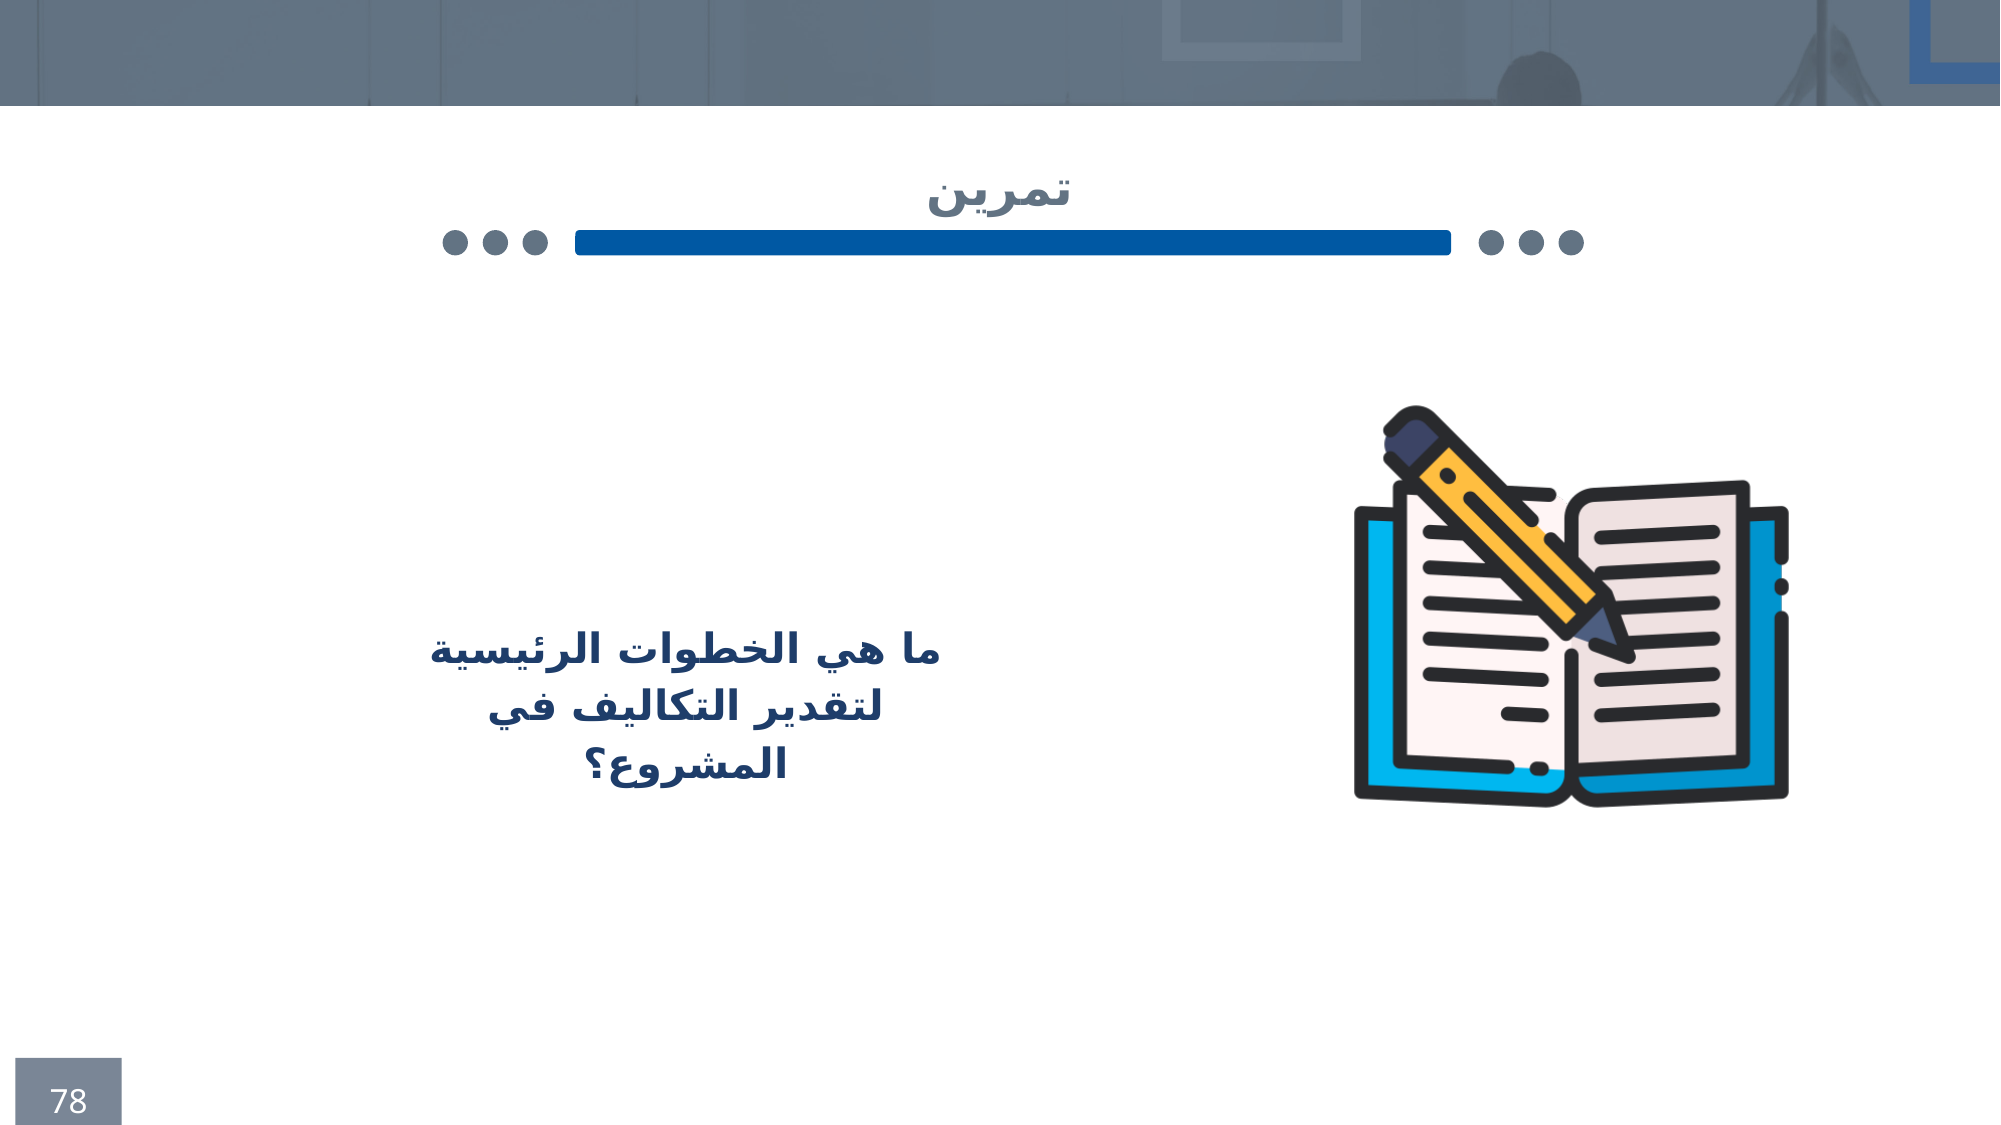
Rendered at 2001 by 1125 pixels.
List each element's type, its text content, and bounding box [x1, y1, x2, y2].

picture [1313, 349, 1829, 864]
picture [0, 0, 2000, 106]
text_box ما هي الخطوات الرئيسية لتقدير التكاليف في المشروع؟ [371, 606, 1000, 794]
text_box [330, 139, 1669, 256]
